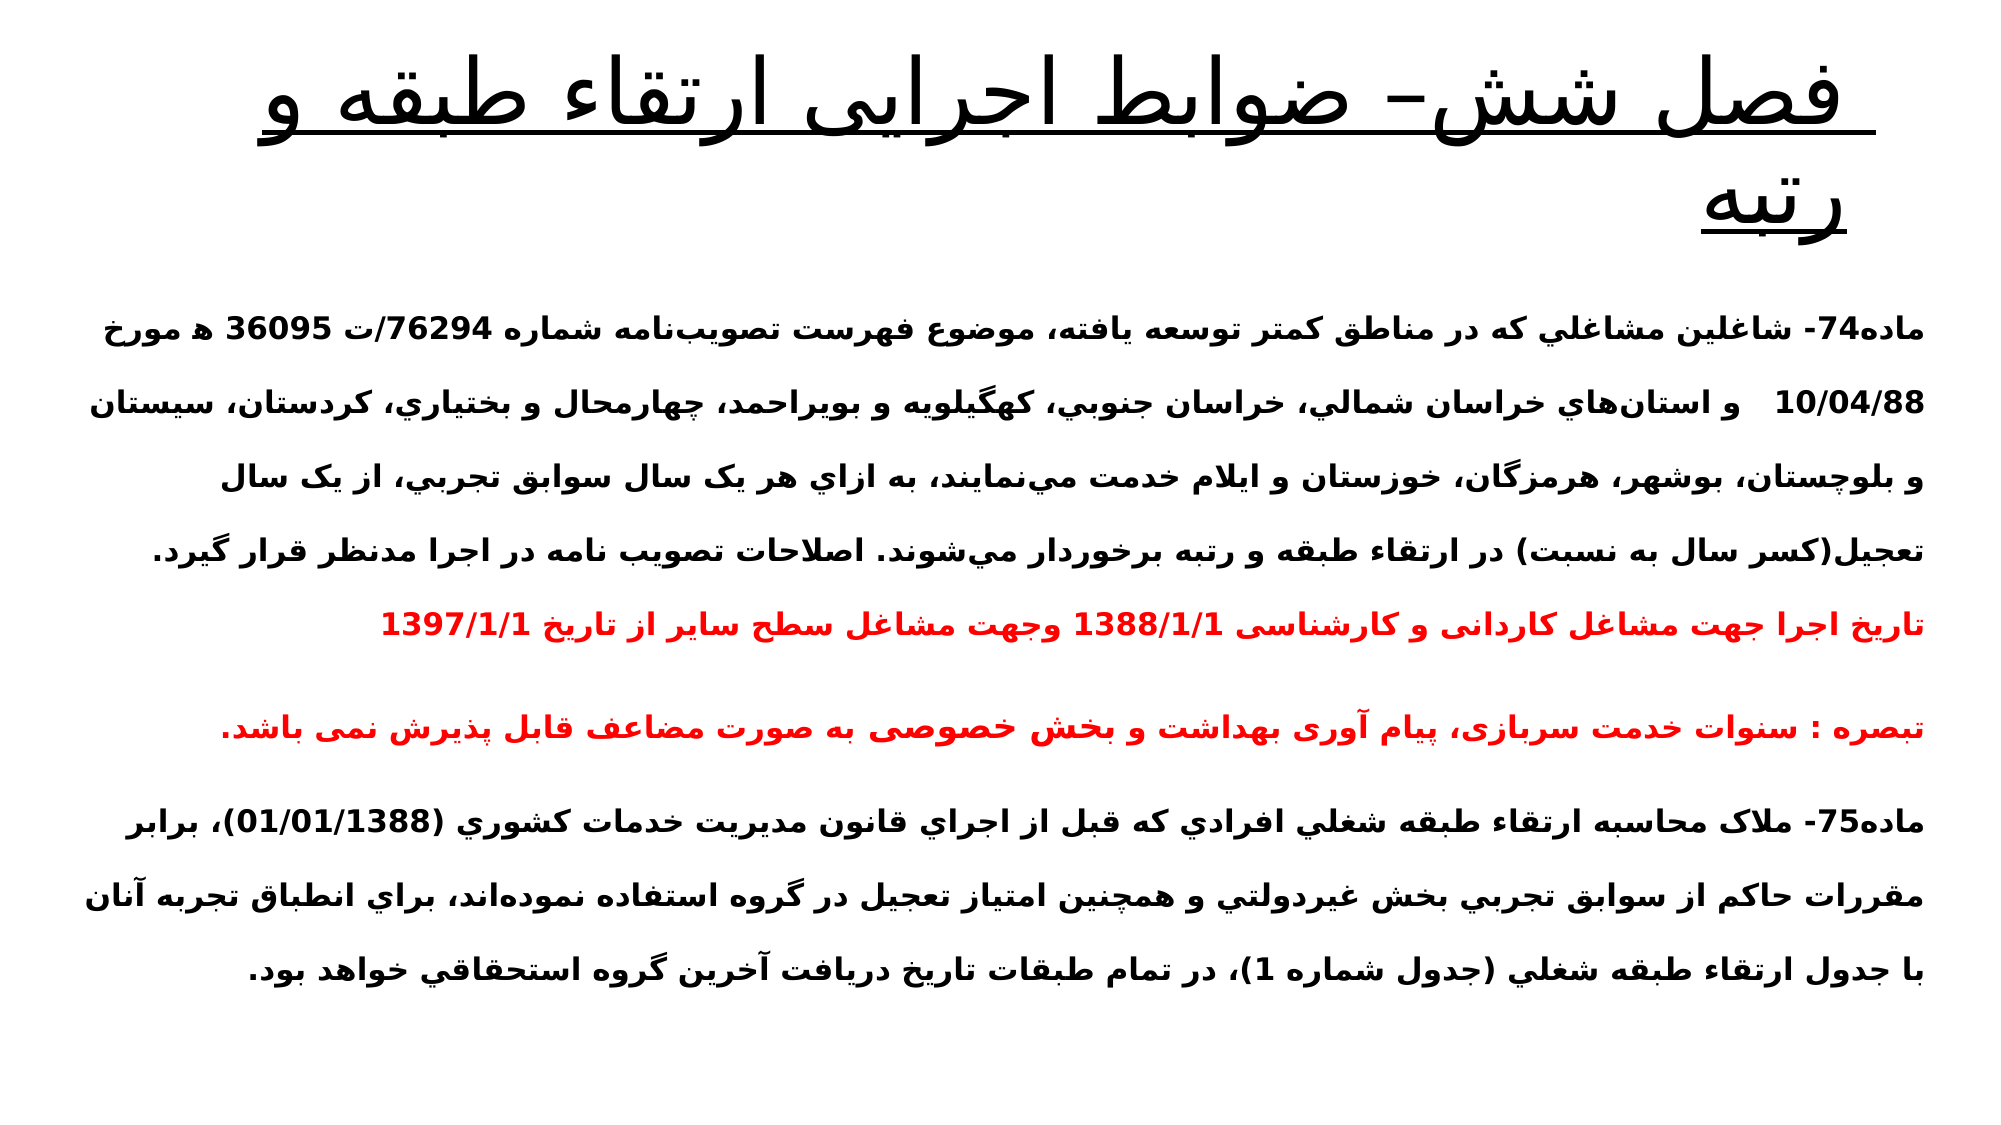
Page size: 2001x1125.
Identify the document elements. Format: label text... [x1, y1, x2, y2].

title فصل شش– ضوابط اجرایی ارتقاء طبقه و رتبه [137, 59, 1863, 229]
list ماده74- شاغلين مشاغلي که در مناطق کمتر توسعه يافته، موضوع فهرست تصويب‌نامه شماره 76294/ت 36095 ﻫ مورخ 10/04/88 و استان‌هاي خراسان شمالي، خراسان جنوبي، کهگيلويه و بويراحمد، چهارمحال و بختياري، کردستان، سيستان و بلوچستان، بوشهر، هرمزگان، خوزستان و ايلام خدمت مي‌نمايند، به ازاي هر يک سال سوابق تجربي، از يک سال تعجيل(کسر سال به نسبت) در ارتقاء طبقه و رتبه برخوردار مي‌شوند. اصلاحات تصویب نامه در اجرا مدنظر قرار گیرد. تاریخ اجرا جهت مشاغل کاردانی و کارشناسی 1388/1/1 وجهت مشاغل سطح سایر از تاریخ 1397/1/1 تبصره : سنوات خدمت سربازی، پیام آوری بهداشت و بخش خصوصی به صورت مضاعف قابل پذیرش نمی باشد. ماده75- ملاک محاسبه ارتقاء طبقه شغلي افرادي که قبل از اجراي قانون مديريت خدمات کشوري (01/01/1388)، برابر مقررات حاکم از سوابق تجربي بخش غيردولتي و همچنين امتياز تعجيل در گروه استفاده نموده‌اند، براي انطباق تجربه آنان با جدول ارتقاء طبقه شغلي (جدول شماره 1)، در تمام طبقات تاريخ دريافت آخرين گروه استحقاقي خواهد بود. [61, 264, 1941, 1096]
